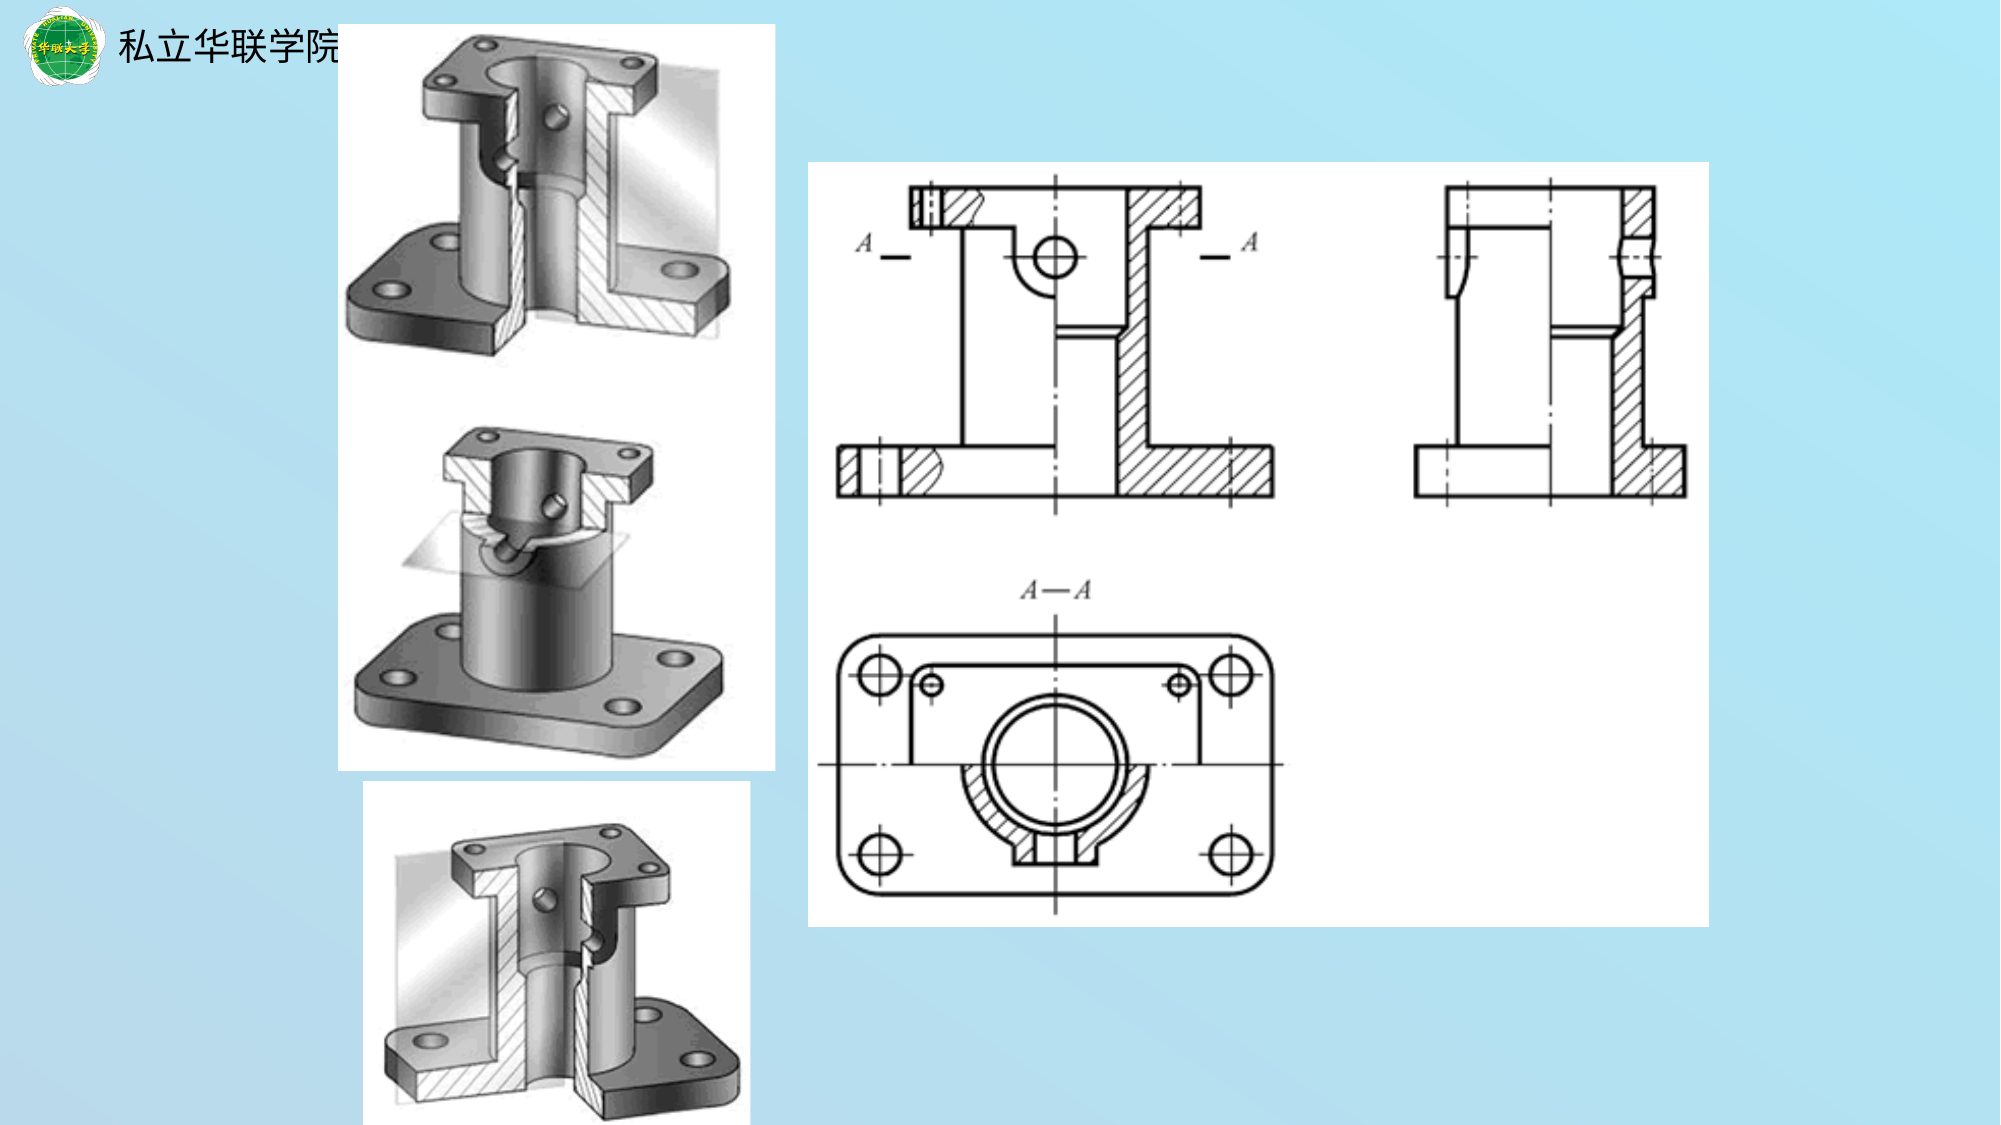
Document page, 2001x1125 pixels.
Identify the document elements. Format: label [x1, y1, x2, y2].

picture [808, 162, 1710, 927]
picture [16, 1, 111, 90]
picture [337, 24, 776, 771]
picture [362, 780, 751, 1125]
